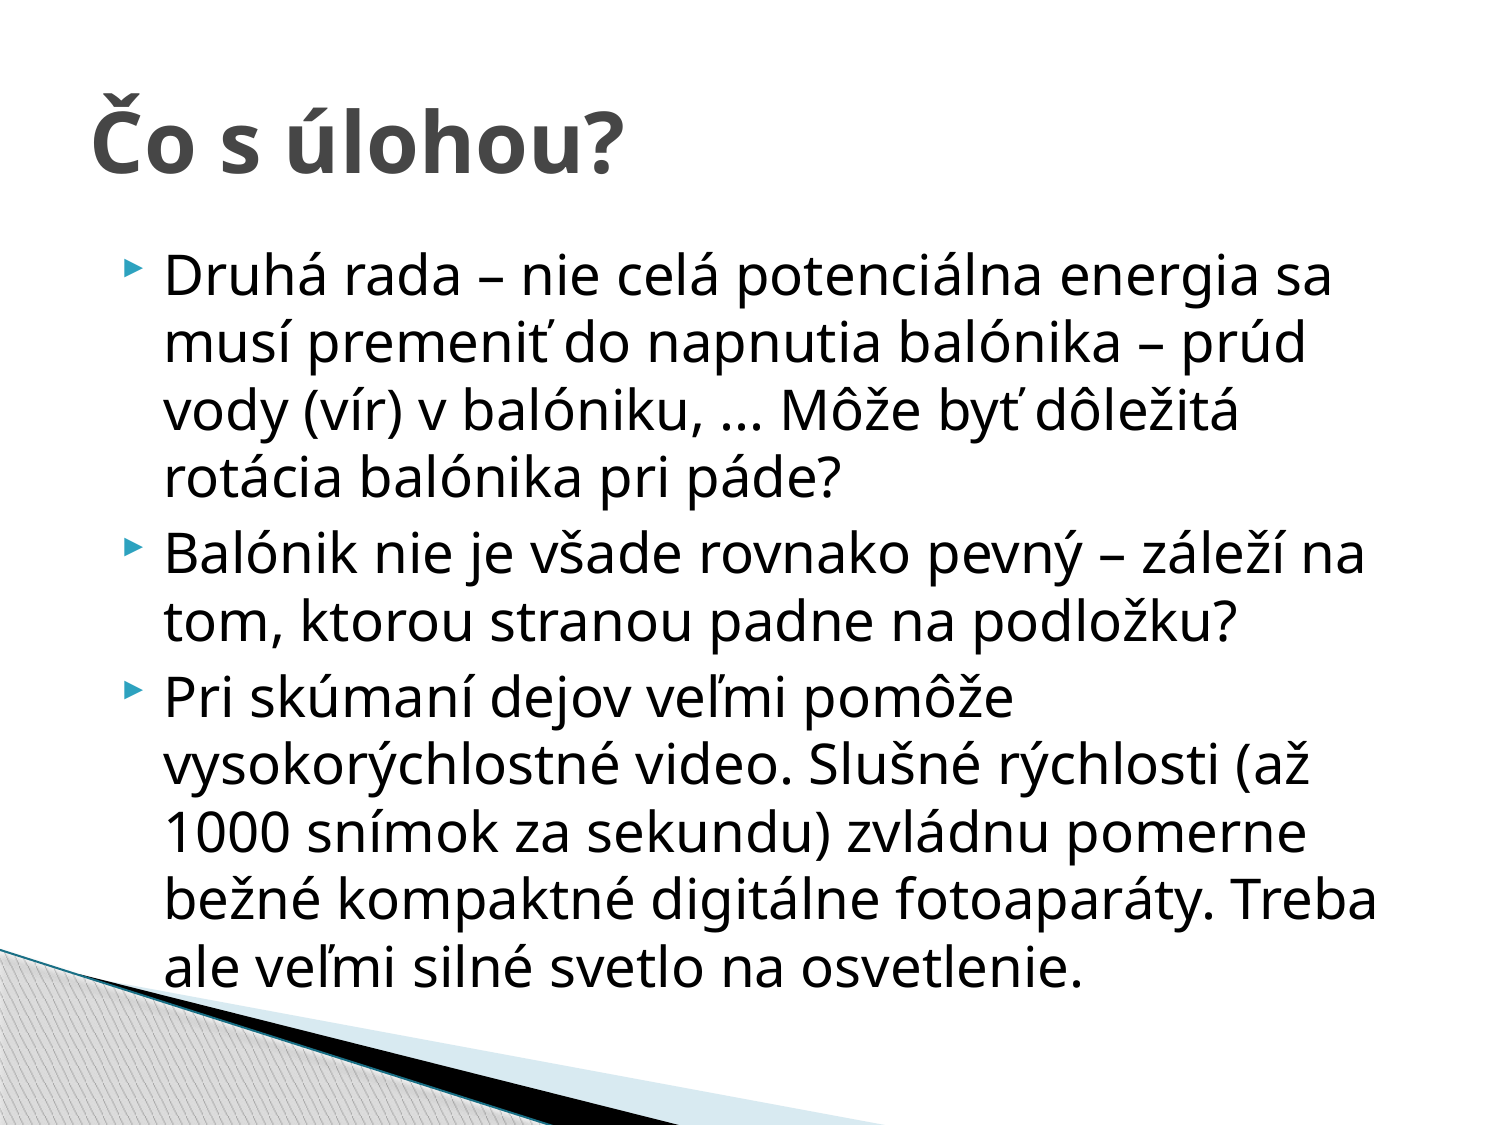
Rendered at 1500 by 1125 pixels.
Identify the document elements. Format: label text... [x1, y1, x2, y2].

title Čo s úlohou? [75, 45, 1425, 233]
list Druhá rada – nie celá potenciálna energia sa musí premeniť do napnutia balónika – prúd vody (vír) v balóniku, ... Môže byť dôležitá rotácia balónika pri páde? Balónik nie je všade rovnako pevný – záleží na tom, ktorou stranou padne na podložku? Pri skúmaní dejov veľmi pomôže vysokorýchlostné video. Slušné rýchlosti (až 1000 snímok za sekundu) zvládnu pomerne bežné kompaktné digitálne fotoaparáty. Treba ale veľmi silné svetlo na osvetlenie. [88, 231, 1439, 1012]
